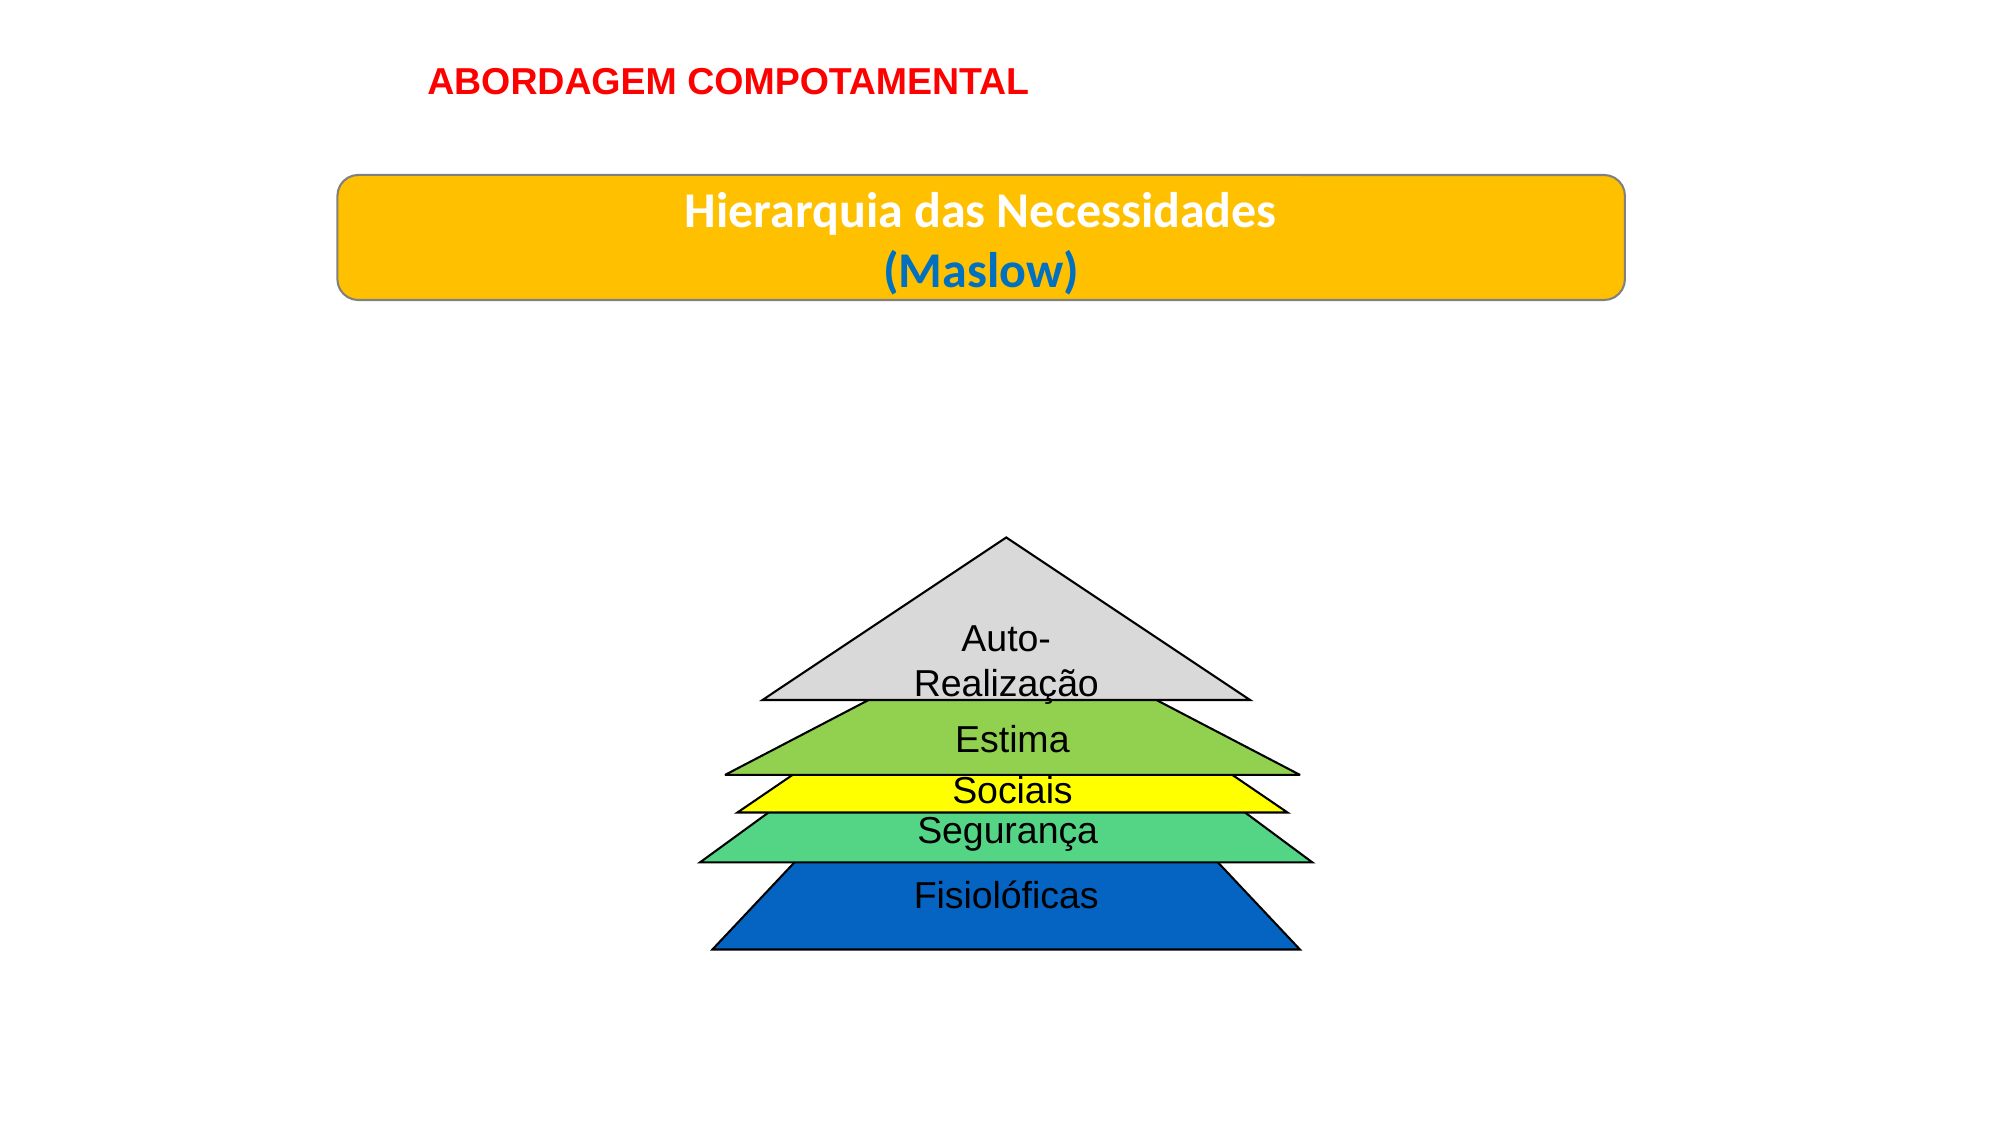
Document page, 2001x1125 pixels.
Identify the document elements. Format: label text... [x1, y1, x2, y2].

text_box Fisiolóficas [712, 863, 1300, 950]
text_box Estima [725, 700, 1301, 775]
text_box Segurança [699, 813, 1313, 863]
text_box ABORDAGEM COMPOTAMENTAL [412, 49, 1463, 110]
text_box Auto- Realização [762, 537, 1251, 700]
text_box Sociais [737, 775, 1288, 813]
text_box [249, 99, 1750, 1000]
text_box Hierarquia das Necessidades (Maslow) [336, 173, 1626, 302]
